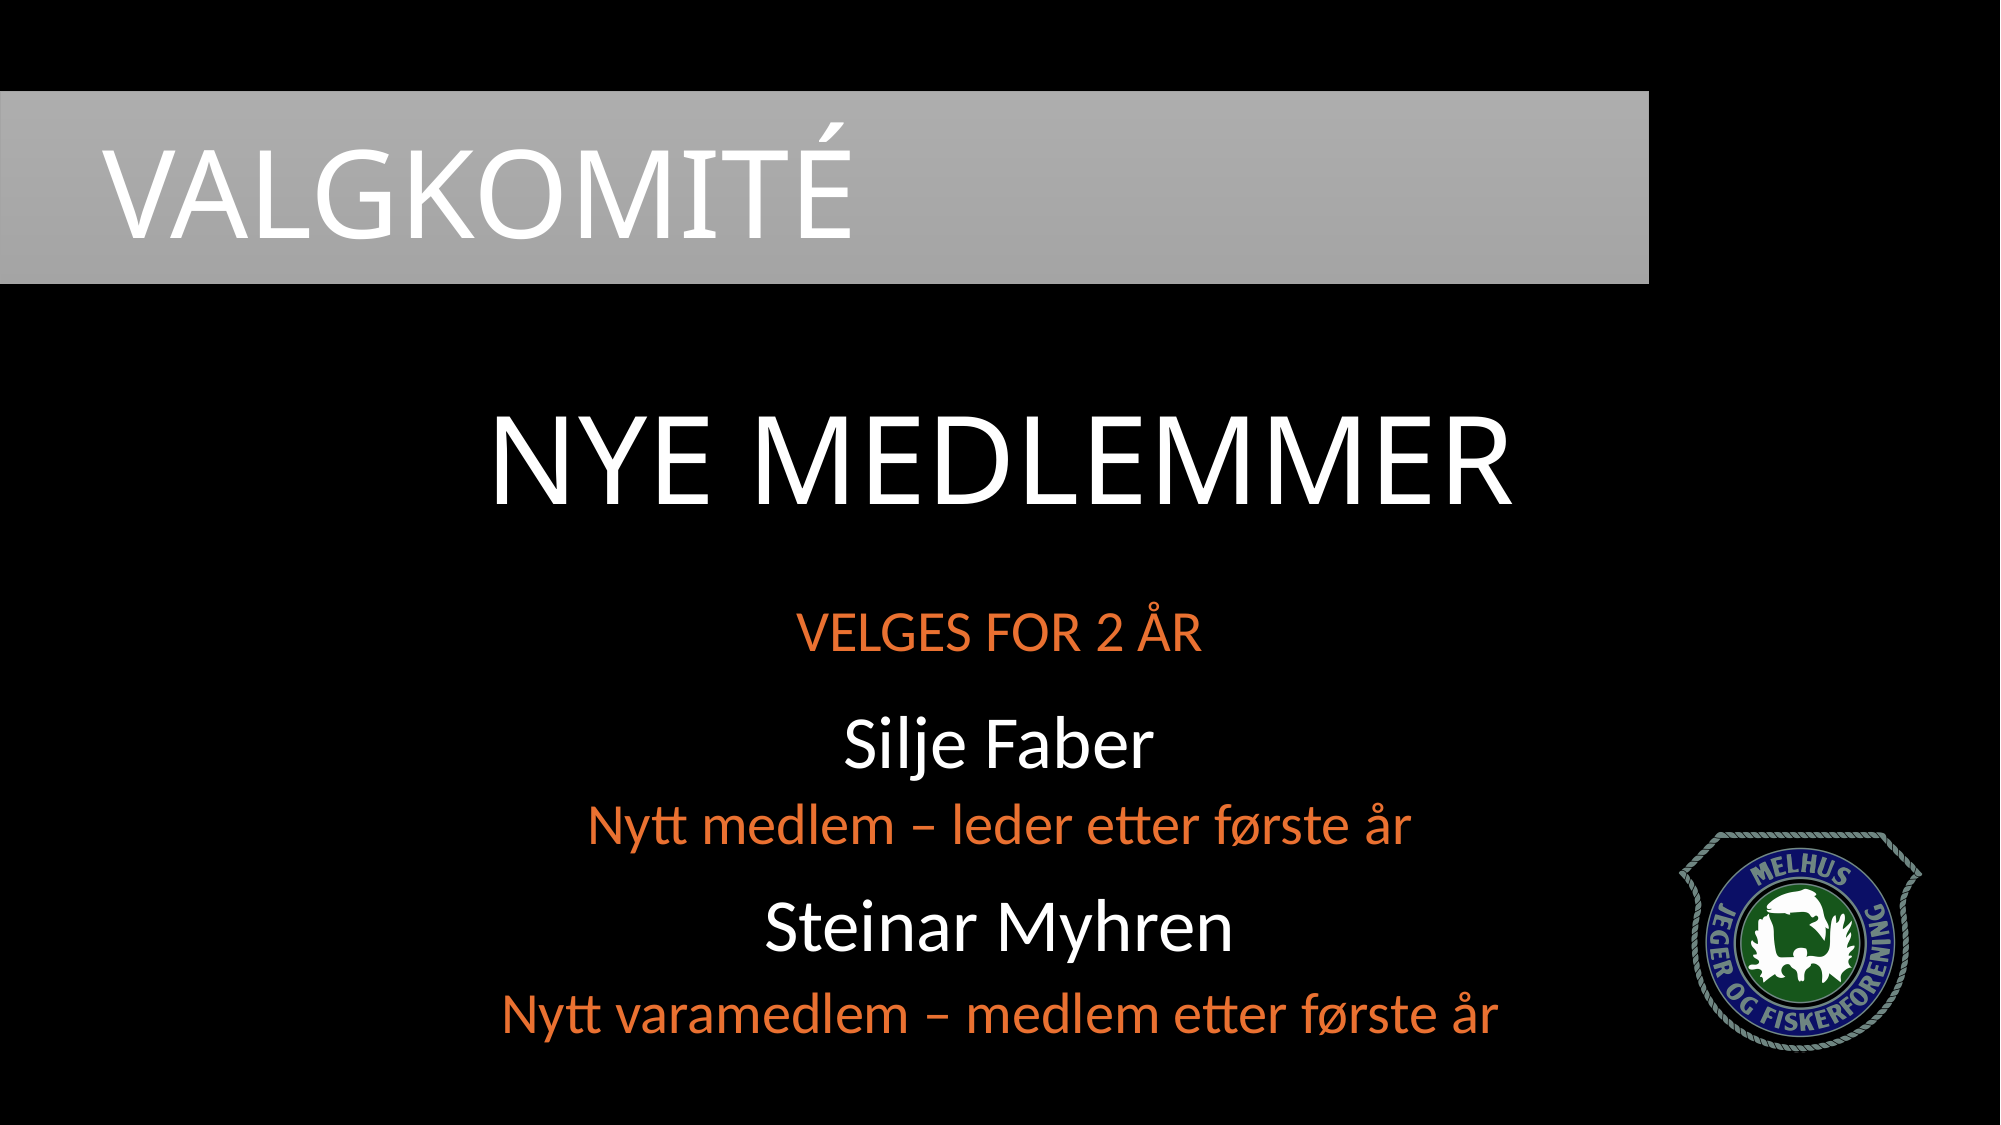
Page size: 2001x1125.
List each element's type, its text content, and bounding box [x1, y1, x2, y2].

text_box Nytt varamedlem – medlem etter første år [353, 967, 1649, 1053]
text_box [0, 91, 1649, 284]
picture [1678, 828, 1923, 1054]
text_box VALGKOMITÉ [19, 125, 940, 273]
text_box VELGES FOR 2 ÅR [0, 586, 2000, 671]
title NYE MEDLEMMER [0, 391, 2000, 539]
subtitle Silje Faber Steinar Myhren [0, 696, 2000, 1034]
text_box Nytt medlem – leder etter første år [524, 778, 1476, 864]
